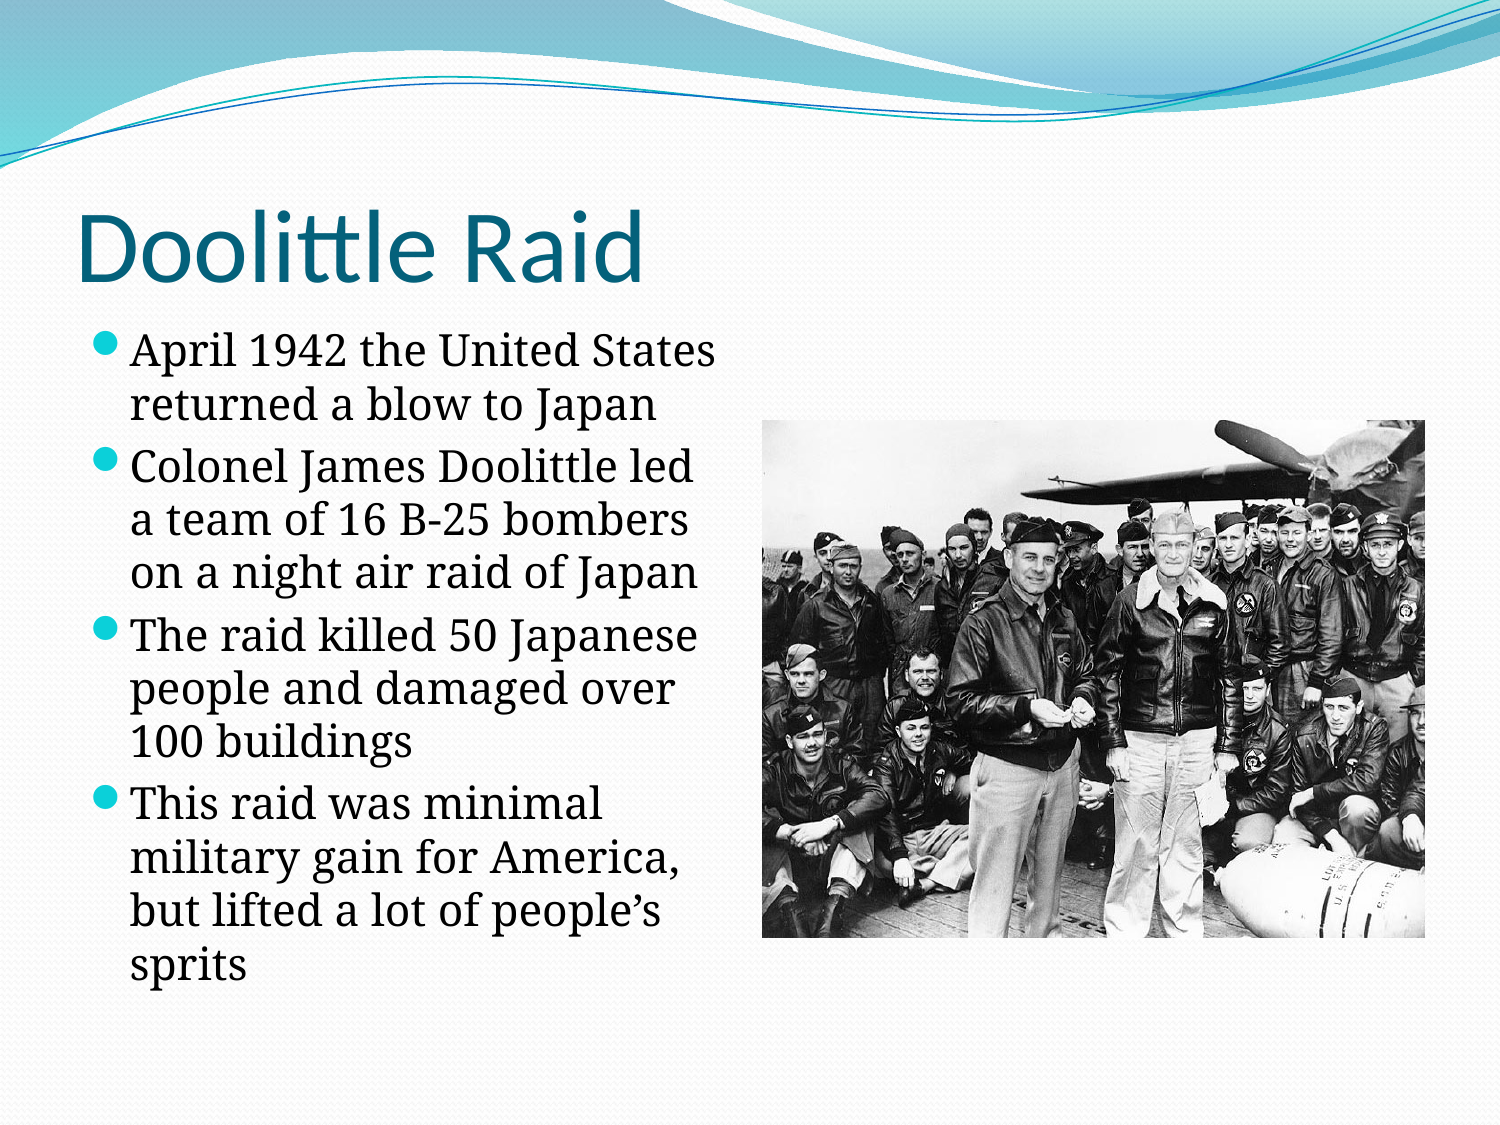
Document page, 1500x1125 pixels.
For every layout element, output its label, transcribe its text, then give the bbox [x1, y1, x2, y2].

title Doolittle Raid [75, 115, 1425, 303]
list April 1942 the United States returned a blow to Japan Colonel James Doolittle led a team of 16 B-25 bombers on a night air raid of Japan The raid killed 50 Japanese people and damaged over 100 buildings This raid was minimal military gain for America, but lifted a lot of people’s sprits [75, 314, 738, 1043]
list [762, 419, 1426, 938]
